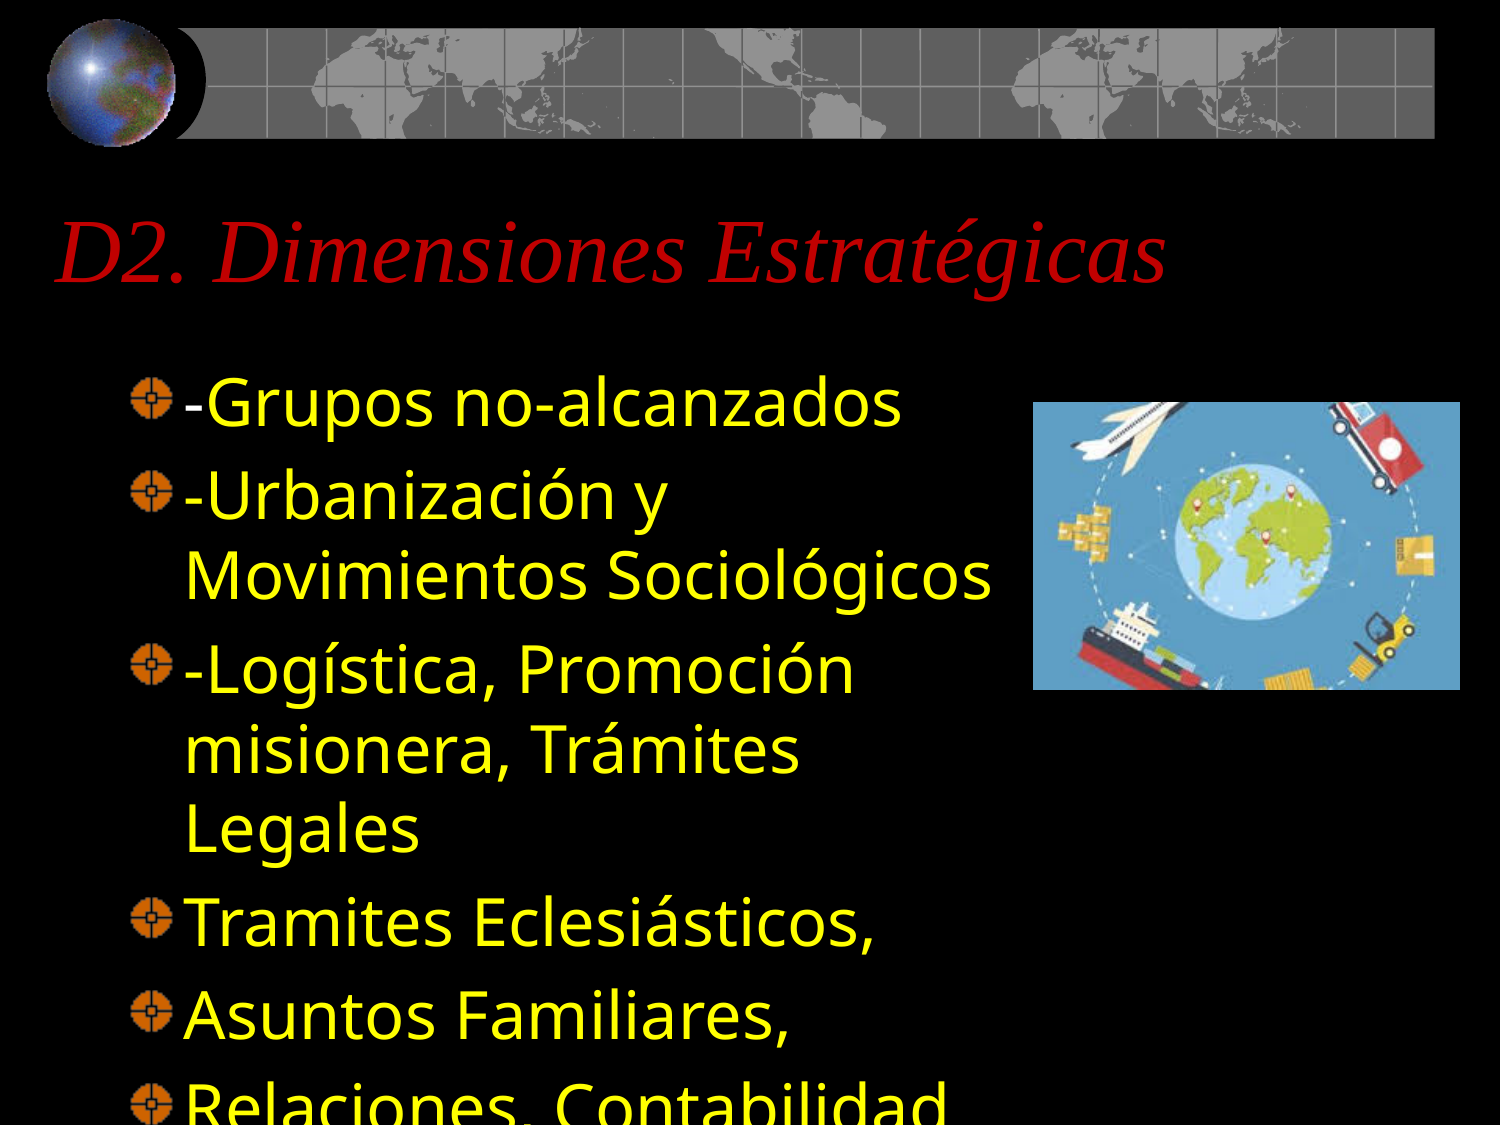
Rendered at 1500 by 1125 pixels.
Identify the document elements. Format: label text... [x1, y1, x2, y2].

picture [1033, 402, 1460, 690]
title D2. Dimensiones Estratégicas [40, 152, 1316, 341]
picture [127, 376, 175, 424]
picture [127, 1082, 175, 1125]
list -Grupos no-alcanzados -Urbanización y Movimientos Sociológicos -Logística, Promoción misionera, Trámites Legales Tramites Eclesiásticos, Asuntos Familiares, Relaciones, Contabilidad [112, 352, 1038, 1028]
picture [127, 896, 175, 943]
picture [42, 14, 190, 151]
picture [127, 469, 175, 517]
picture [127, 642, 175, 690]
picture [127, 989, 175, 1037]
